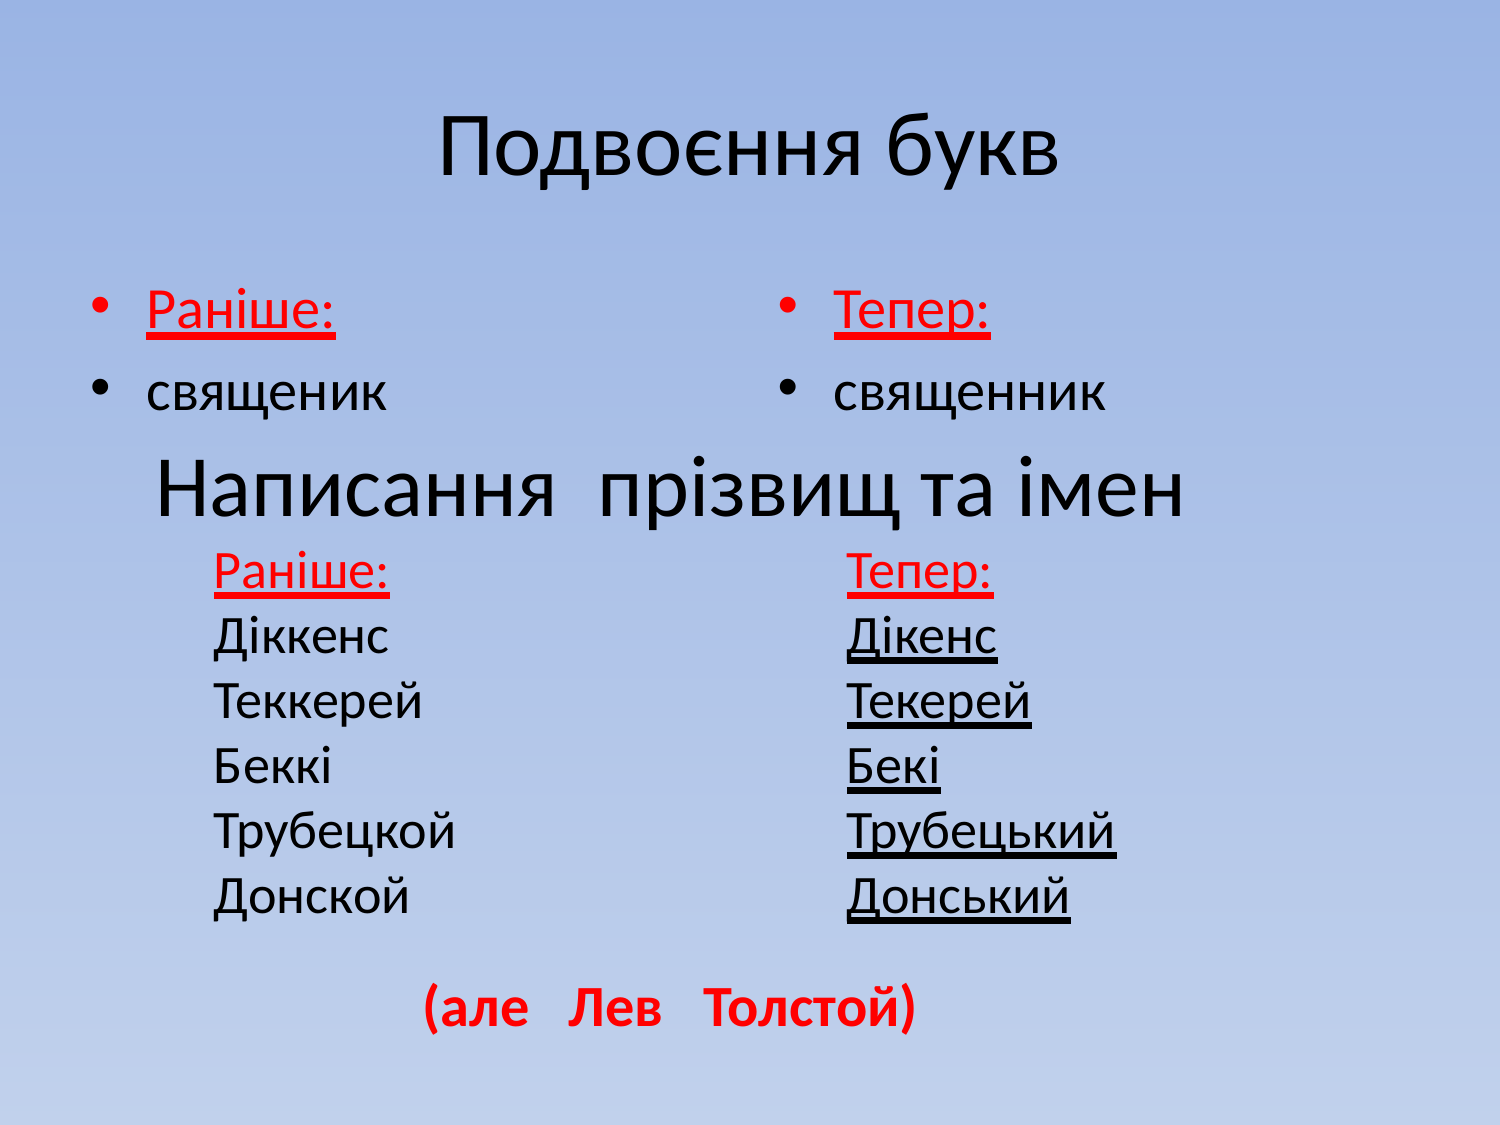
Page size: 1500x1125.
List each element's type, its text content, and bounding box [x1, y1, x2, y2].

title Подвоєння букв [75, 45, 1425, 233]
list Тепер: священник [762, 262, 1425, 481]
text_box Тепер: Дікенс Текерей Бекі Трубецький Донський [832, 527, 1231, 1125]
text_box (але Лев Толстой) [328, 960, 1008, 1046]
text_box Написання прізвищ та імен [140, 421, 1289, 542]
list Раніше: священик [75, 262, 738, 528]
text_box Раніше: Діккенс Теккерей Беккі Трубецкой Донской [199, 527, 575, 1125]
